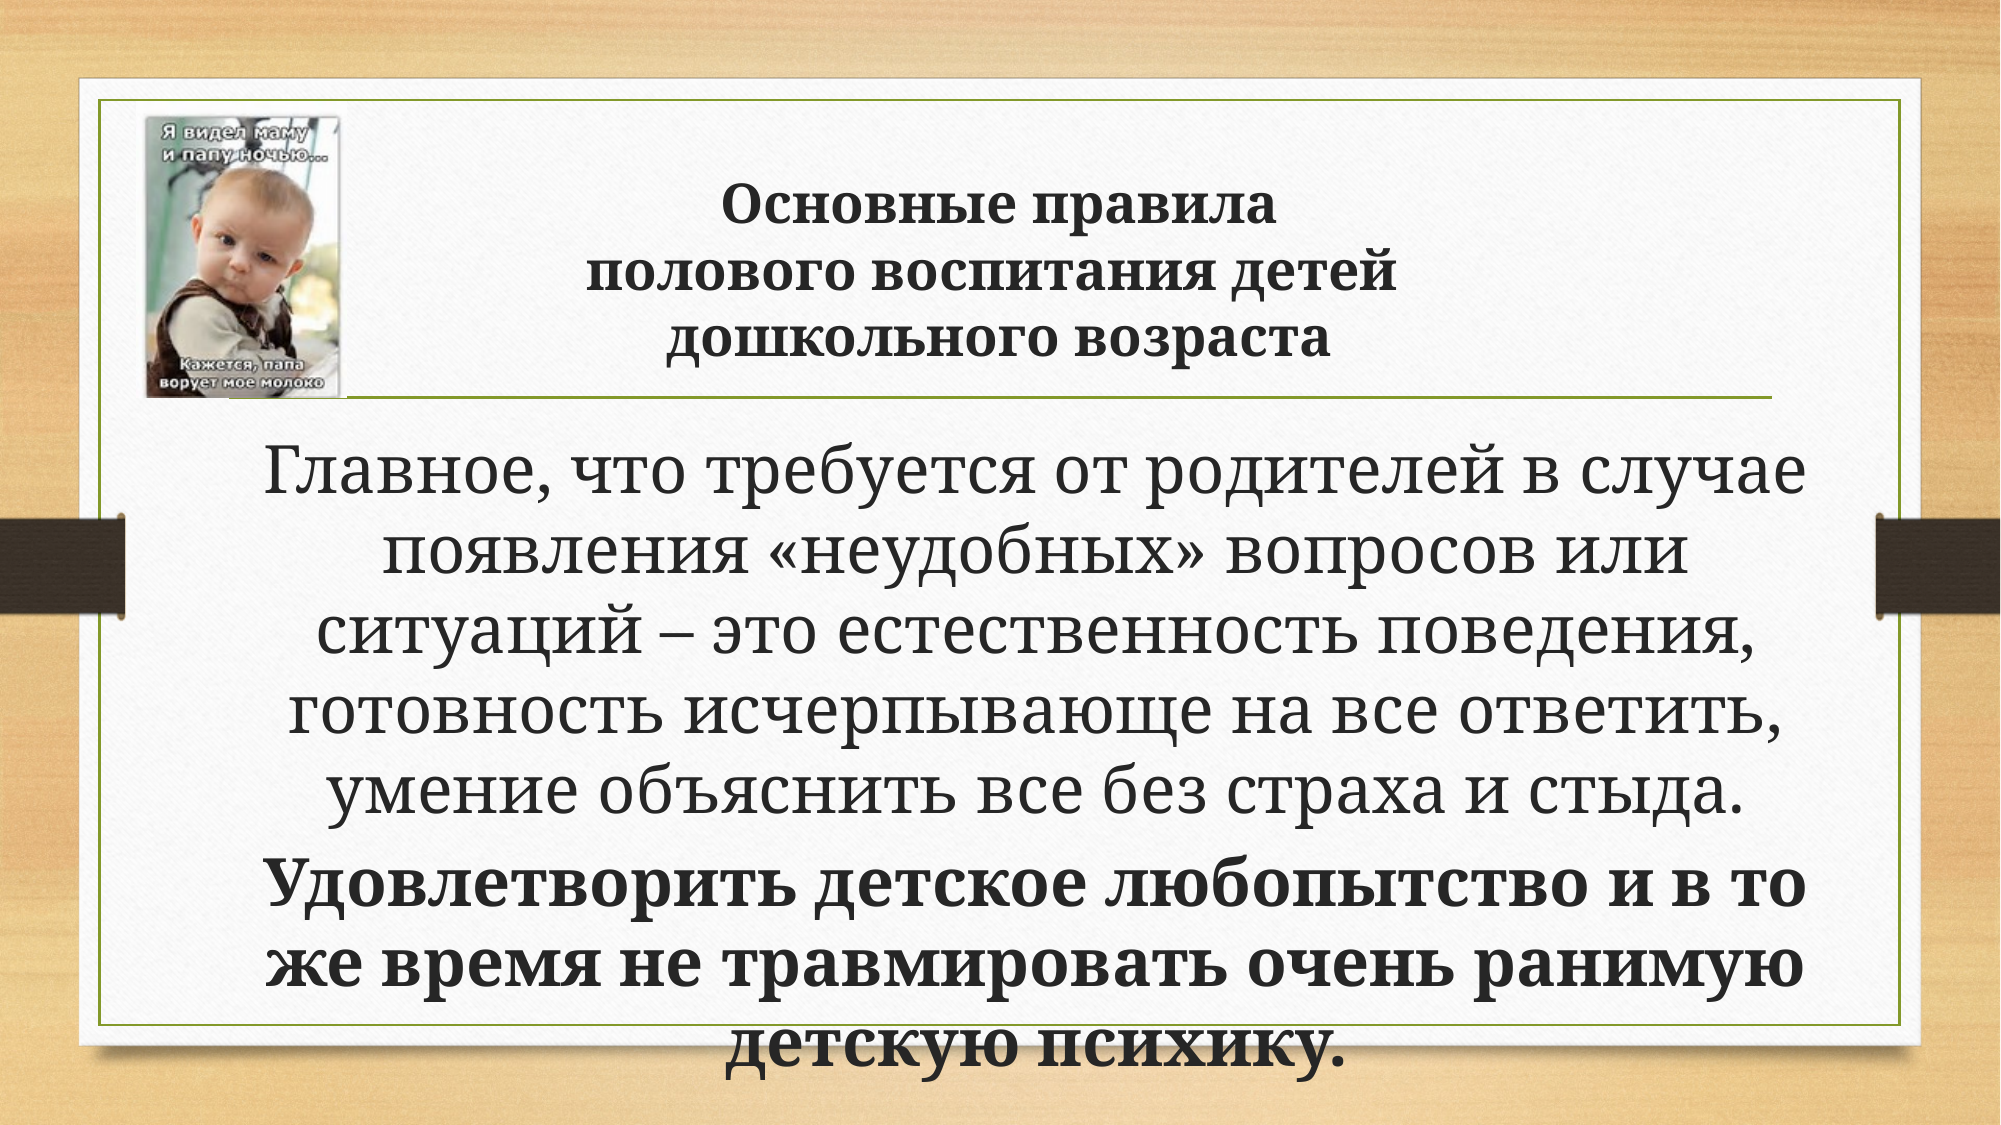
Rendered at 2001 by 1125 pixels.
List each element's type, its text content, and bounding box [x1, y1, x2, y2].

picture [0, 0, 2001, 1125]
title Основные правила полового воспитания детей дошкольного возраста [348, 161, 1788, 375]
list Главное, что требуется от родителей в случае появления «неудобных» вопросов или ситуаций – это естественность поведения, готовность исчерпывающе на все ответить, умение объяснить все без страха и стыда. Удовлетворить детское любопытство и в то же время не травмировать очень ранимую детскую психику. [212, 419, 1861, 964]
